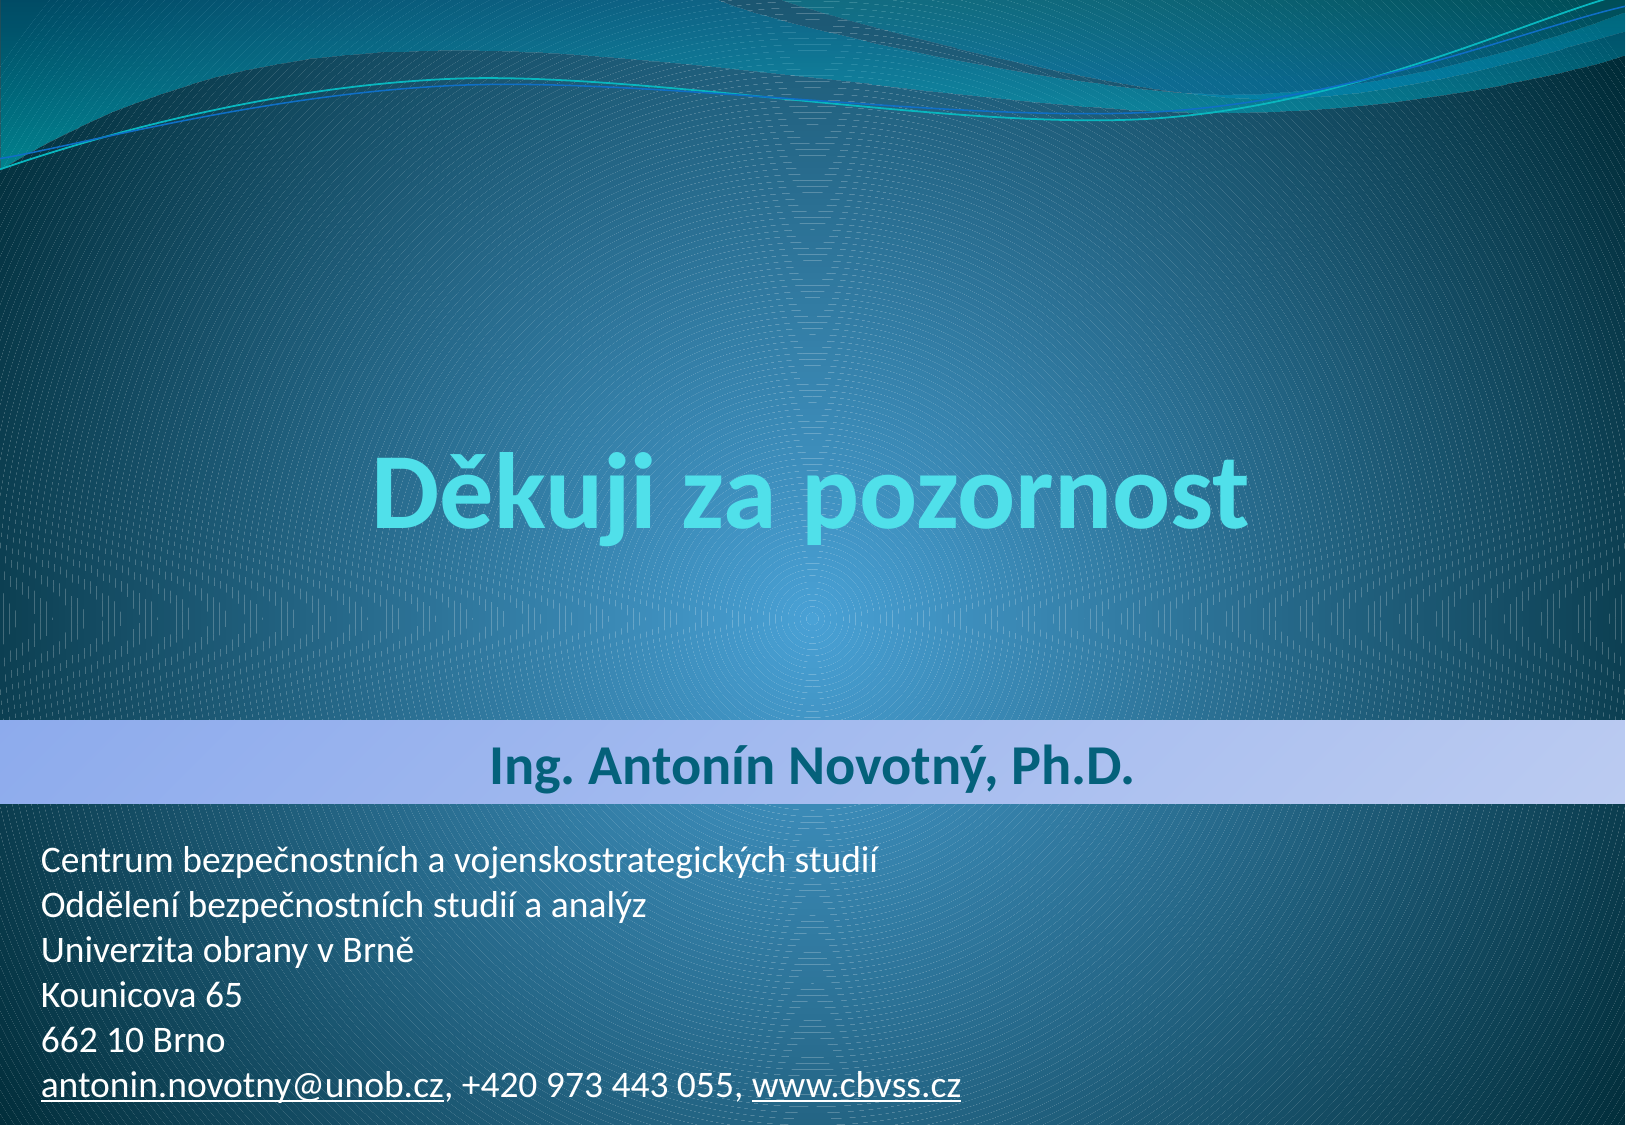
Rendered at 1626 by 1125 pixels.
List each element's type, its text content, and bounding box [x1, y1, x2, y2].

text_box Centrum bezpečnostních a vojenskostrategických studií Oddělení bezpečnostních studií a analýz Univerzita obrany v Brně Kounicova 65 662 10 Brno antonin.novotny@unob.cz, +420 973 443 055, www.cbvss.cz [25, 826, 978, 1113]
title Děkuji za pozornost [0, 245, 1625, 551]
text_box Ing. Antonín Novotný, Ph.D. [0, 720, 1625, 804]
